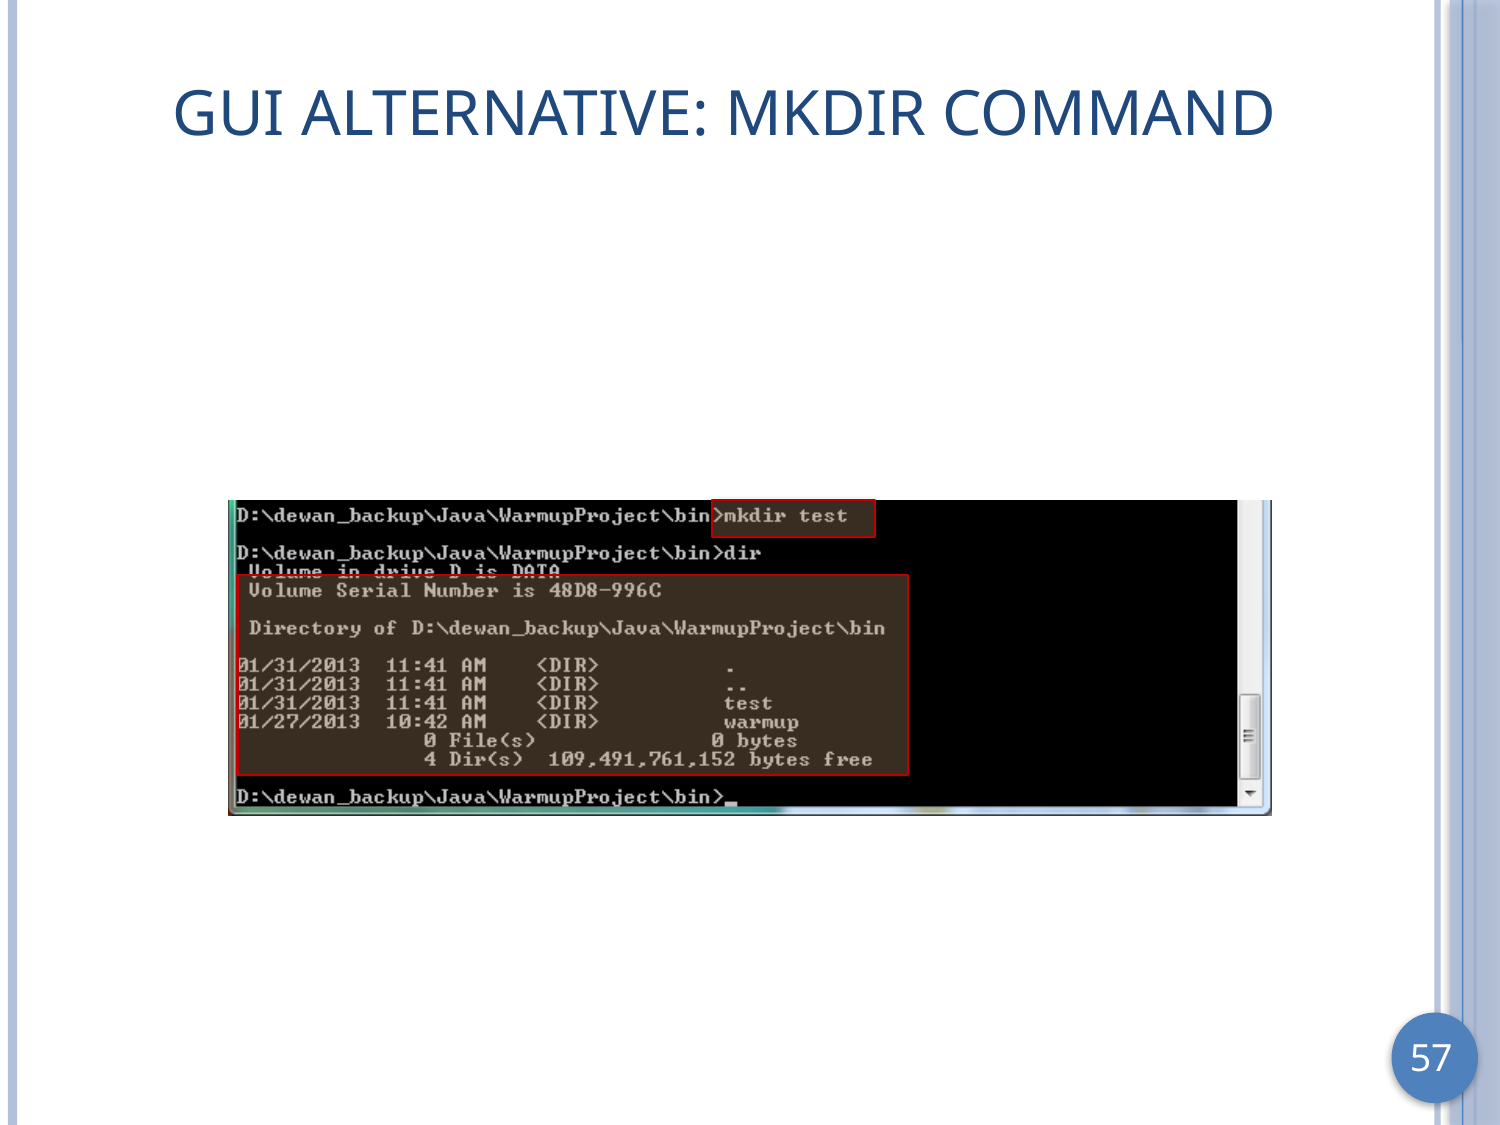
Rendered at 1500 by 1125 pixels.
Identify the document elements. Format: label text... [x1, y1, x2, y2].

title GUI Alternative: Mkdir Command [75, 45, 1375, 175]
picture [227, 499, 1273, 817]
